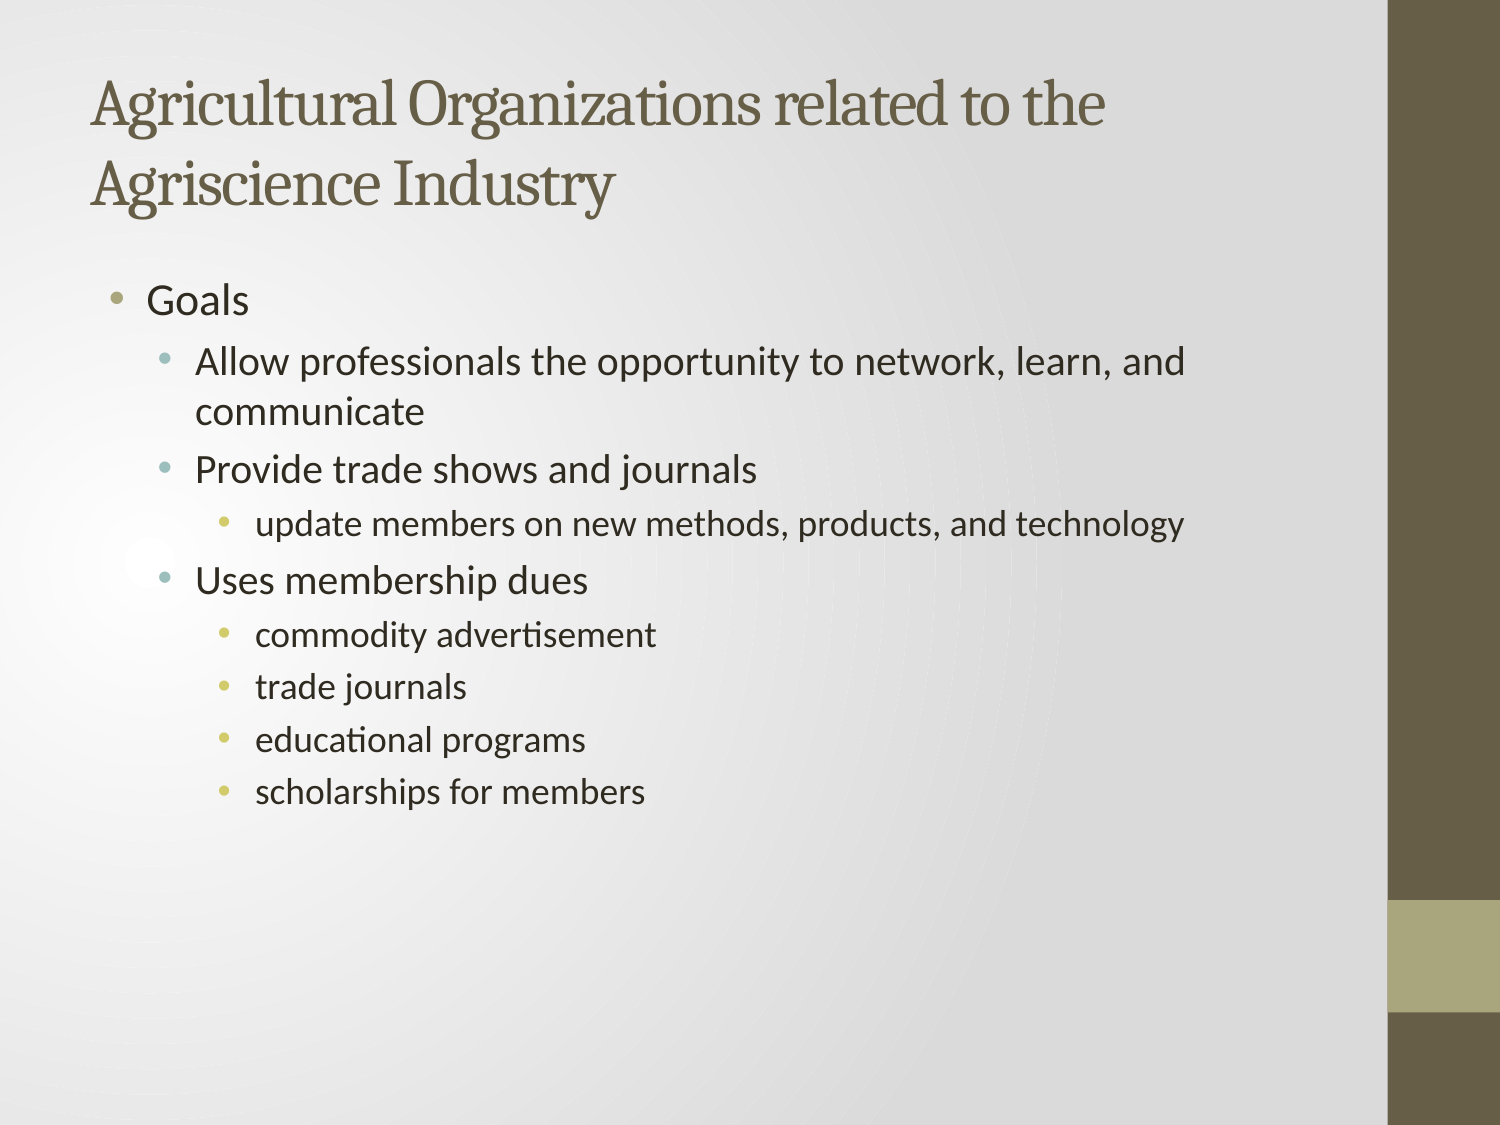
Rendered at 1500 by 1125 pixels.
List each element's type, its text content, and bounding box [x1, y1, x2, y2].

list Goals Allow professionals the opportunity to network, learn, and communicate Provide trade shows and journals update members on new methods, products, and technology Uses membership dues commodity advertisement trade journals educational programs scholarships for members [75, 262, 1325, 1050]
title Agricultural Organizations related to the Agriscience Industry [75, 45, 1325, 233]
